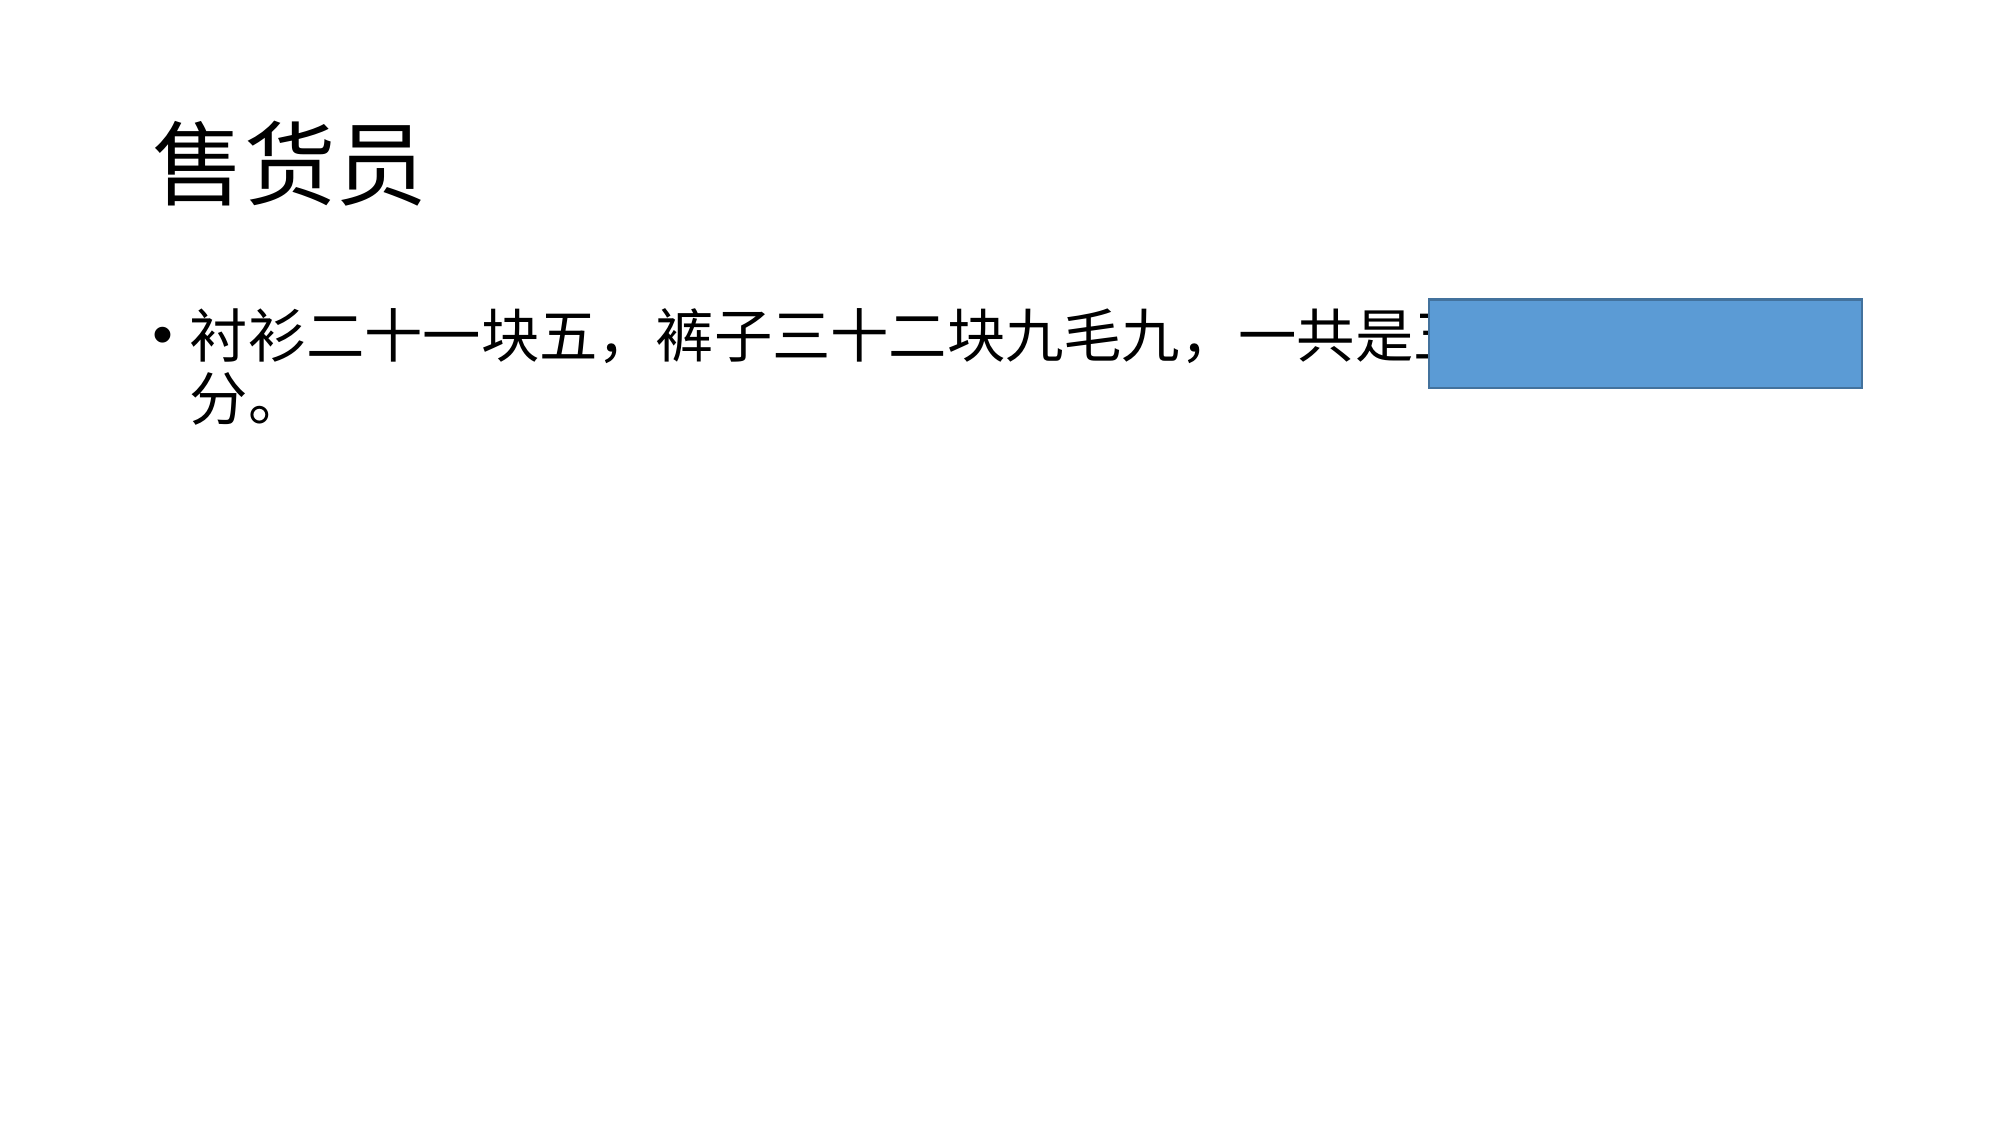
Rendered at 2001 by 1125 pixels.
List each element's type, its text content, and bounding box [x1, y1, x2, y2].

text_box [1428, 298, 1863, 389]
list 衬衫二十一块五，裤子三十二块九毛九，一共是五十四块四毛九分。 [137, 299, 1863, 1014]
title 售货员 [137, 59, 1863, 278]
